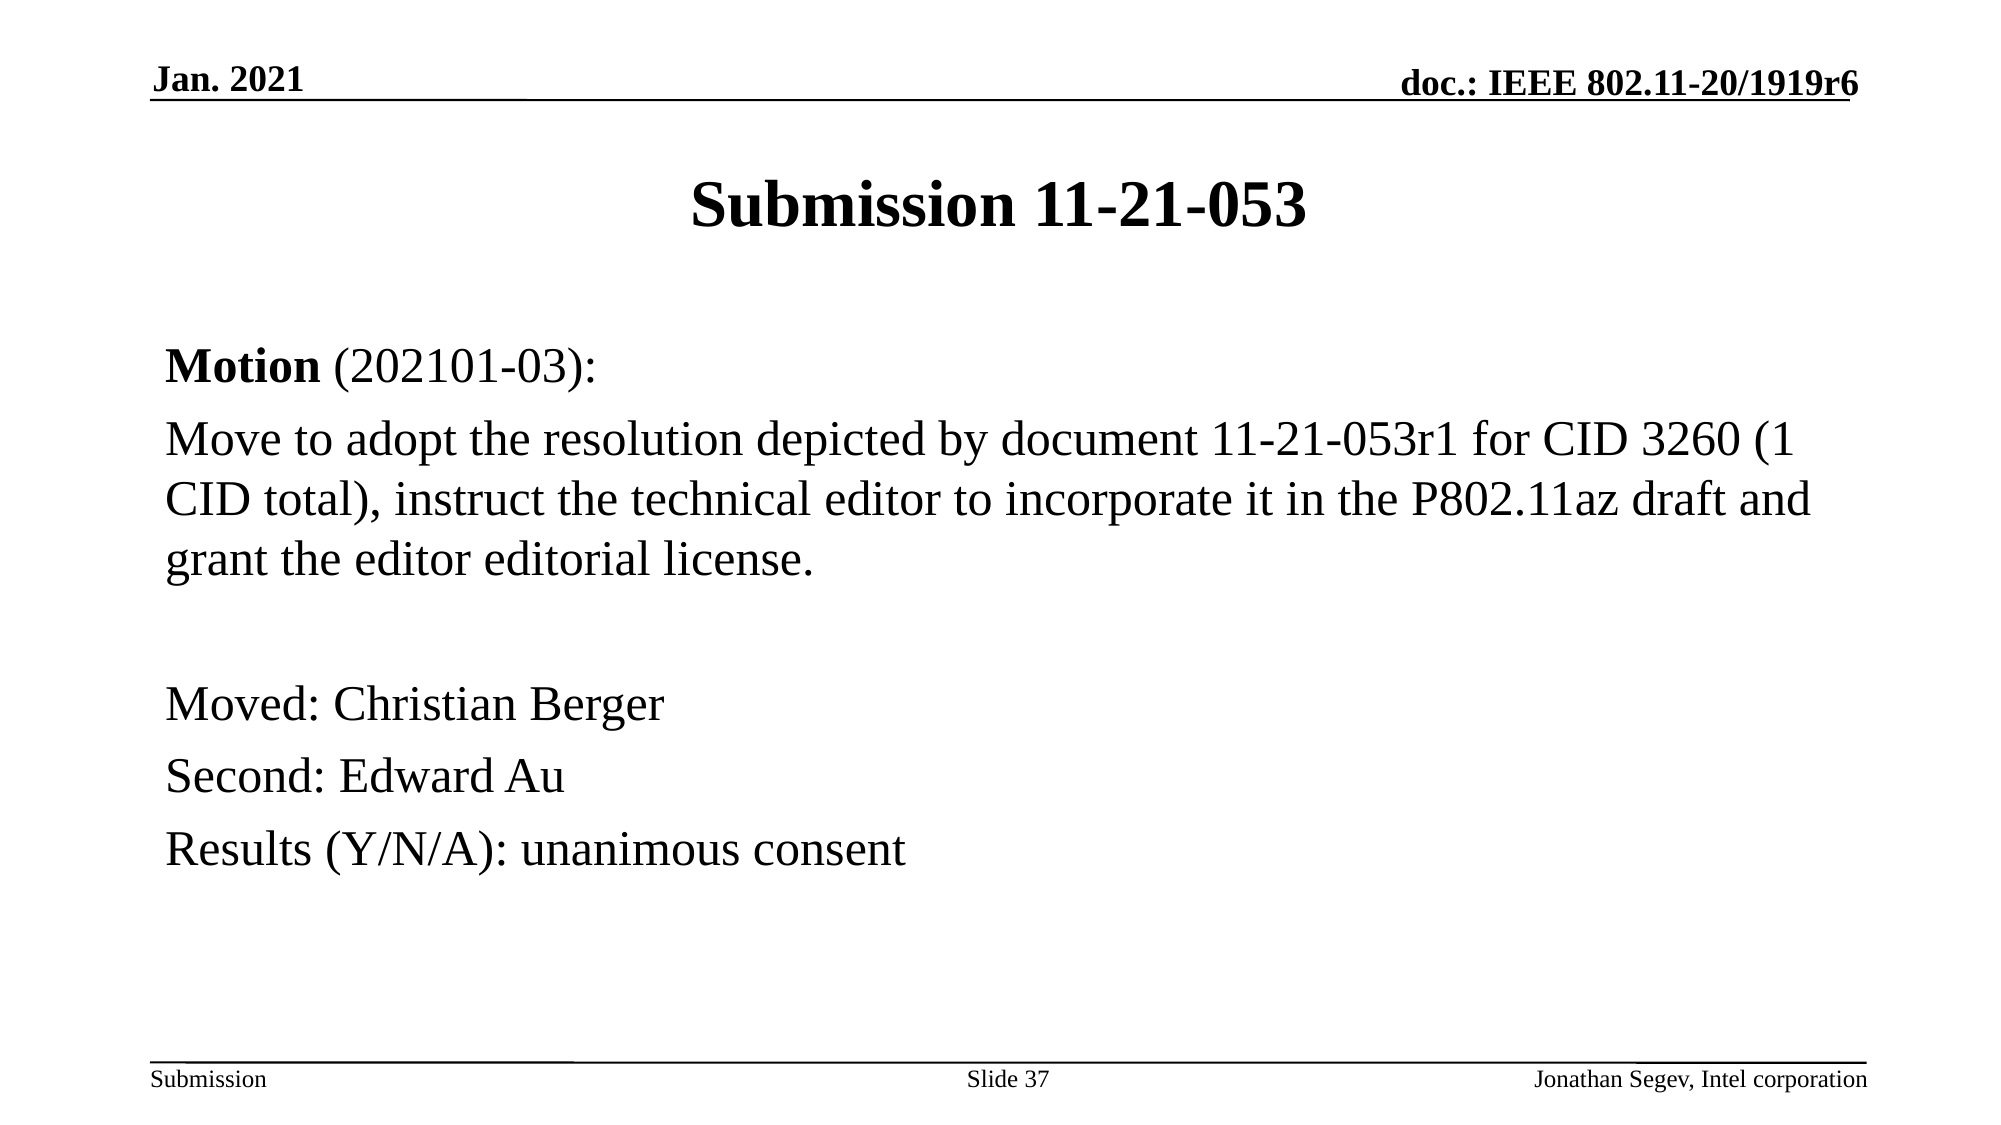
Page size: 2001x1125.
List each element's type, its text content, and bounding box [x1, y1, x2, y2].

list Motion (202101-03): Move to adopt the resolution depicted by document 11-21-053r1 for CID 3260 (1 CID total), instruct the technical editor to incorporate it in the P802.11az draft and grant the editor editorial license. Moved: Christian Berger Second: Edward Au Results (Y/N/A): unanimous consent [149, 324, 1850, 1000]
title Submission 11-21-053 [149, 112, 1850, 288]
footer Jonathan Segev, Intel corporation [1171, 1061, 1869, 1093]
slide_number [152, 54, 563, 100]
slide_number Slide 37 [950, 1061, 1067, 1123]
